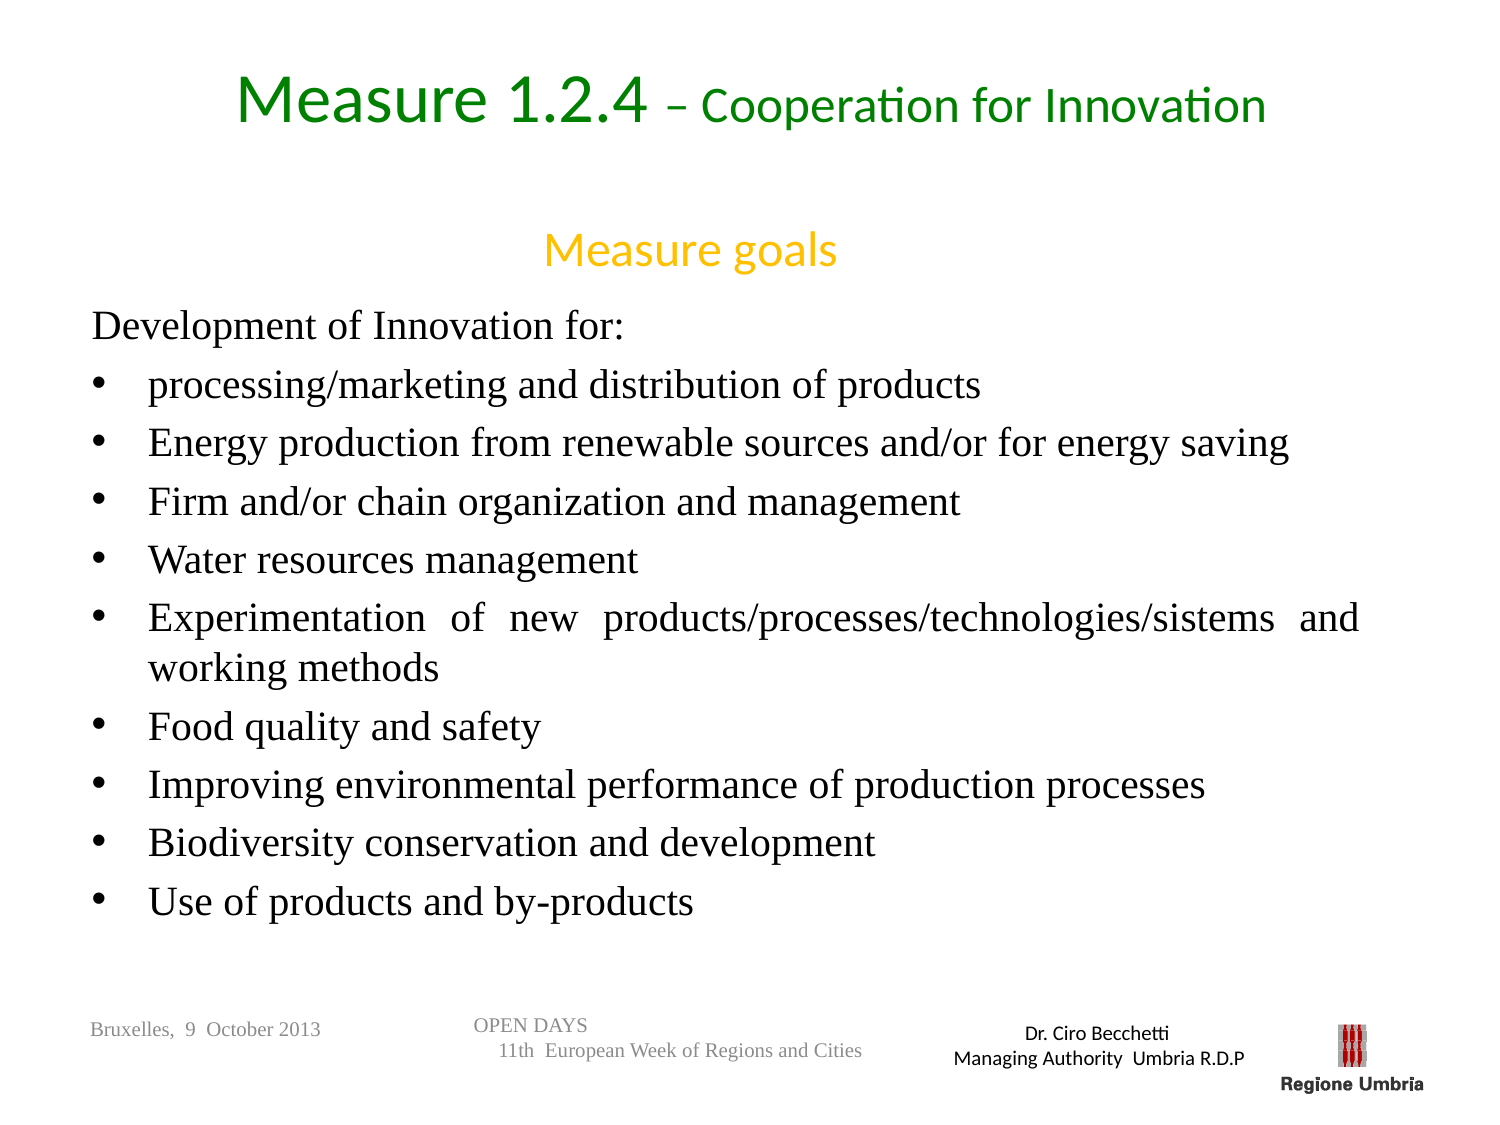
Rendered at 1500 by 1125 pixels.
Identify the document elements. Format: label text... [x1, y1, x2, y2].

text_box Measure goals [466, 208, 916, 284]
text_box Dr. Ciro Becchetti Managing Authority Umbria R.D.P [938, 1011, 1282, 1077]
footer OPEN DAYS 11th European Week of Regions and Cities [442, 999, 918, 1075]
picture [1281, 1024, 1424, 1095]
title Measure 1.2.4 – Cooperation for Innovation [76, 42, 1427, 230]
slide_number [75, 1011, 384, 1046]
list Development of Innovation for: processing/marketing and distribution of products Energy production from renewable sources and/or for energy saving Firm and/or chain organization and management Water resources management Experimentation of new products/processes/technologies/sistems and working methods Food quality and safety Improving environmental performance of production processes Biodiversity conservation and development Use of products and by-products [76, 290, 1376, 976]
